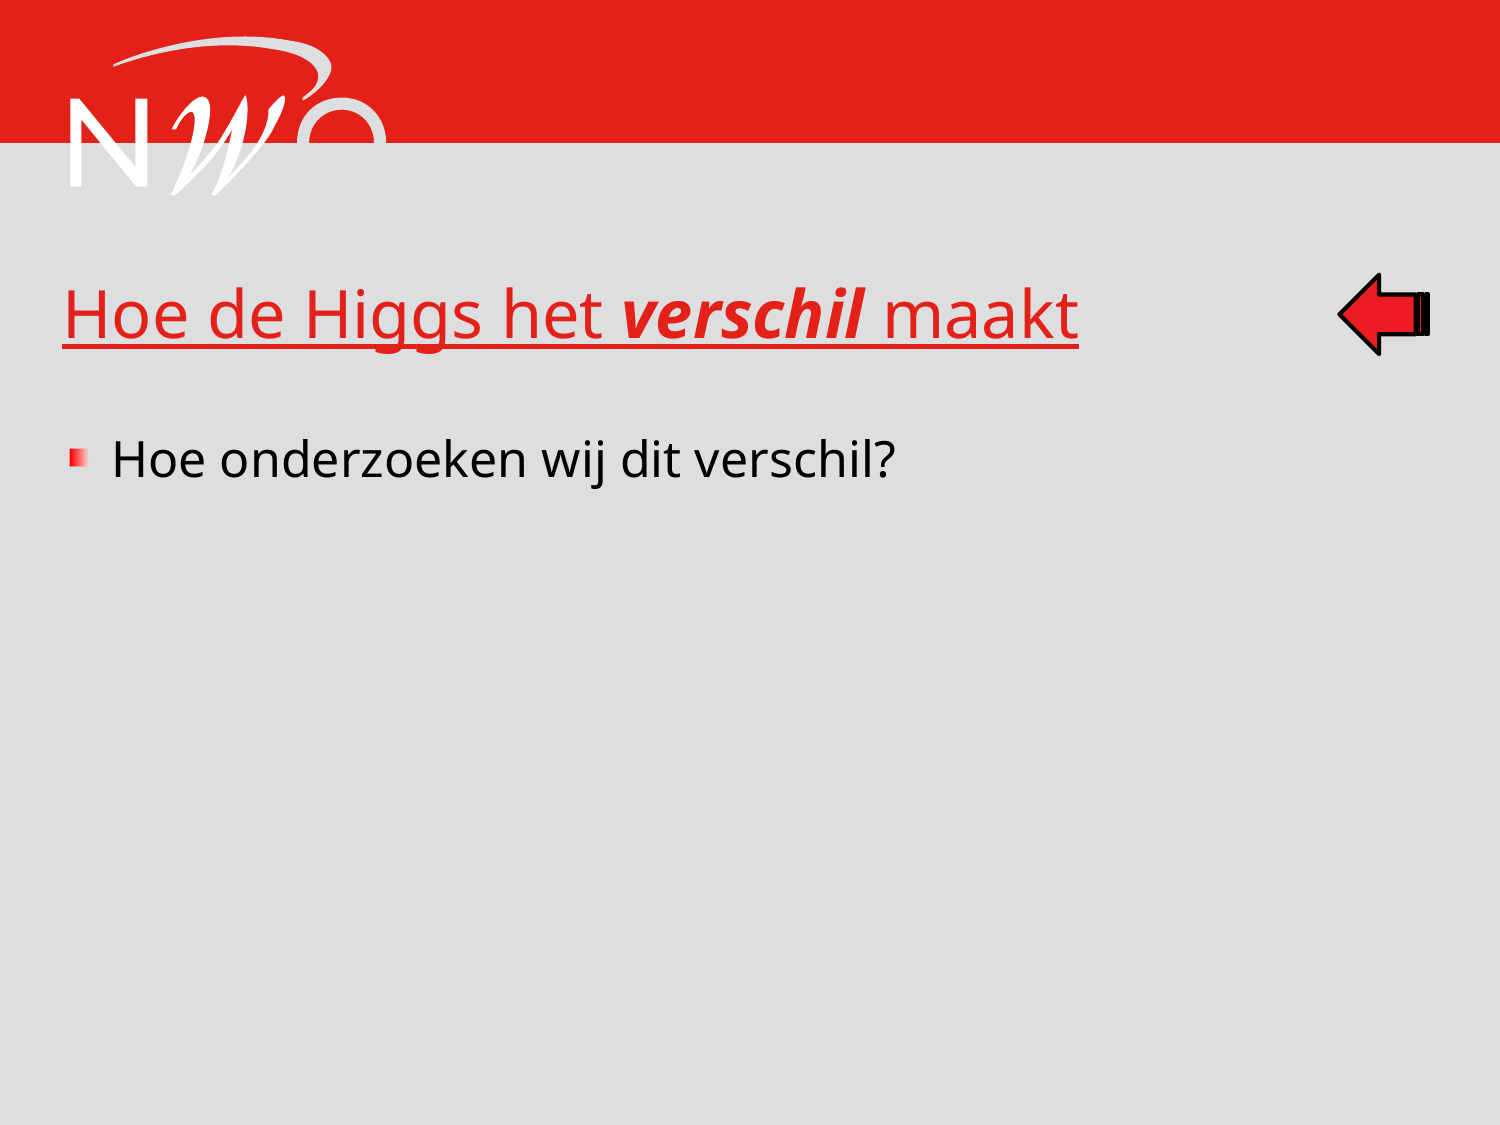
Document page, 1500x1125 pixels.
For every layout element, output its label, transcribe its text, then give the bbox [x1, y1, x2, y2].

picture [68, 447, 90, 469]
text_box [1337, 272, 1430, 357]
list Hoe onderzoeken wij dit verschil? [68, 427, 1435, 543]
title Hoe de Higgs het verschil maakt [62, 271, 1433, 353]
